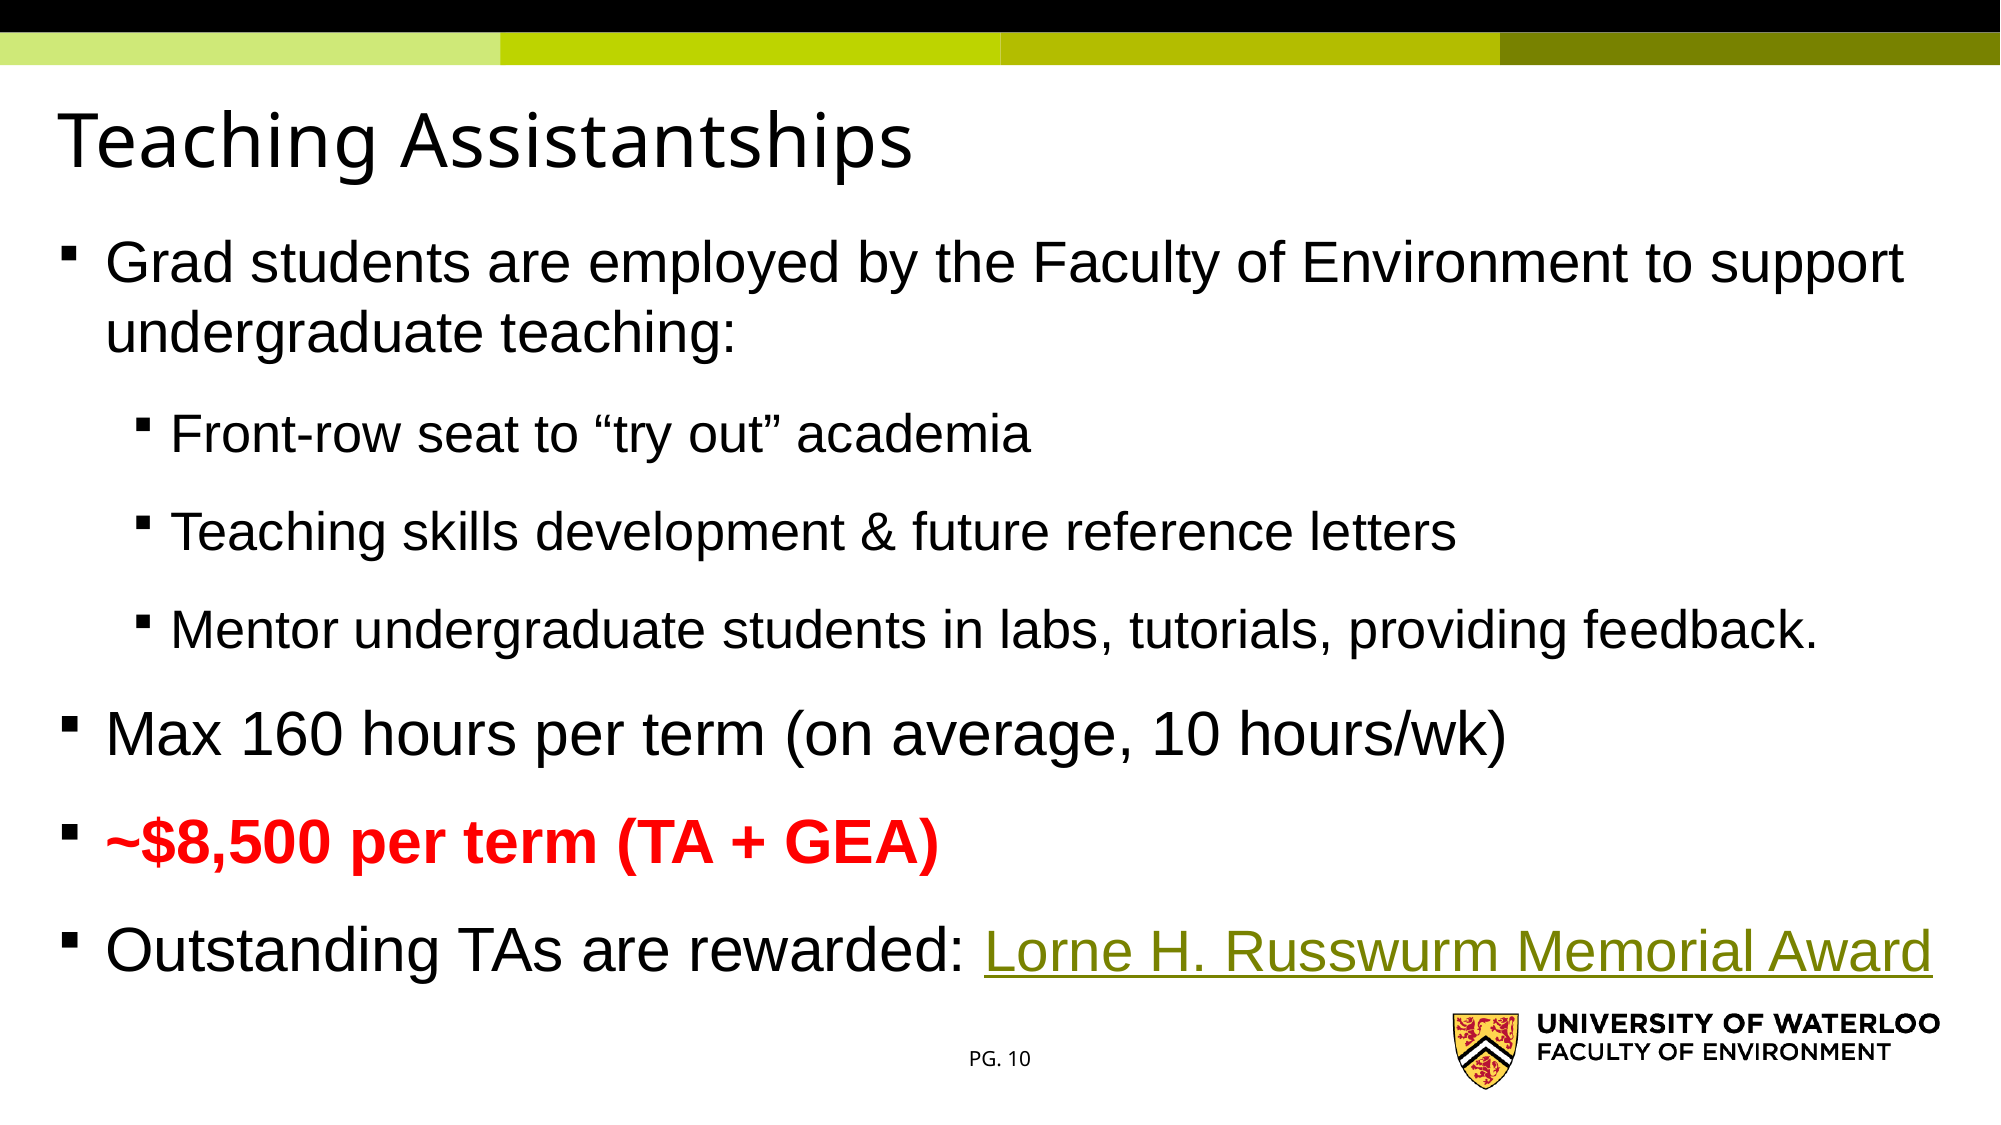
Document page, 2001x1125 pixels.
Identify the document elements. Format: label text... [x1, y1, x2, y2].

title Teaching Assistantships [42, 71, 1941, 217]
list Grad students are employed by the Faculty of Environment to support undergraduate teaching: Front-row seat to “try out” academia Teaching skills development & future reference letters Mentor undergraduate students in labs, tutorials, providing feedback. Max 160 hours per term (on average, 10 hours/wk) ~$8,500 per term (TA + GEA) Outstanding TAs are rewarded: Lorne H. Russwurm Memorial Award [42, 217, 1974, 1046]
picture [1373, 953, 2001, 1125]
slide_number 10 [916, 1039, 1084, 1081]
